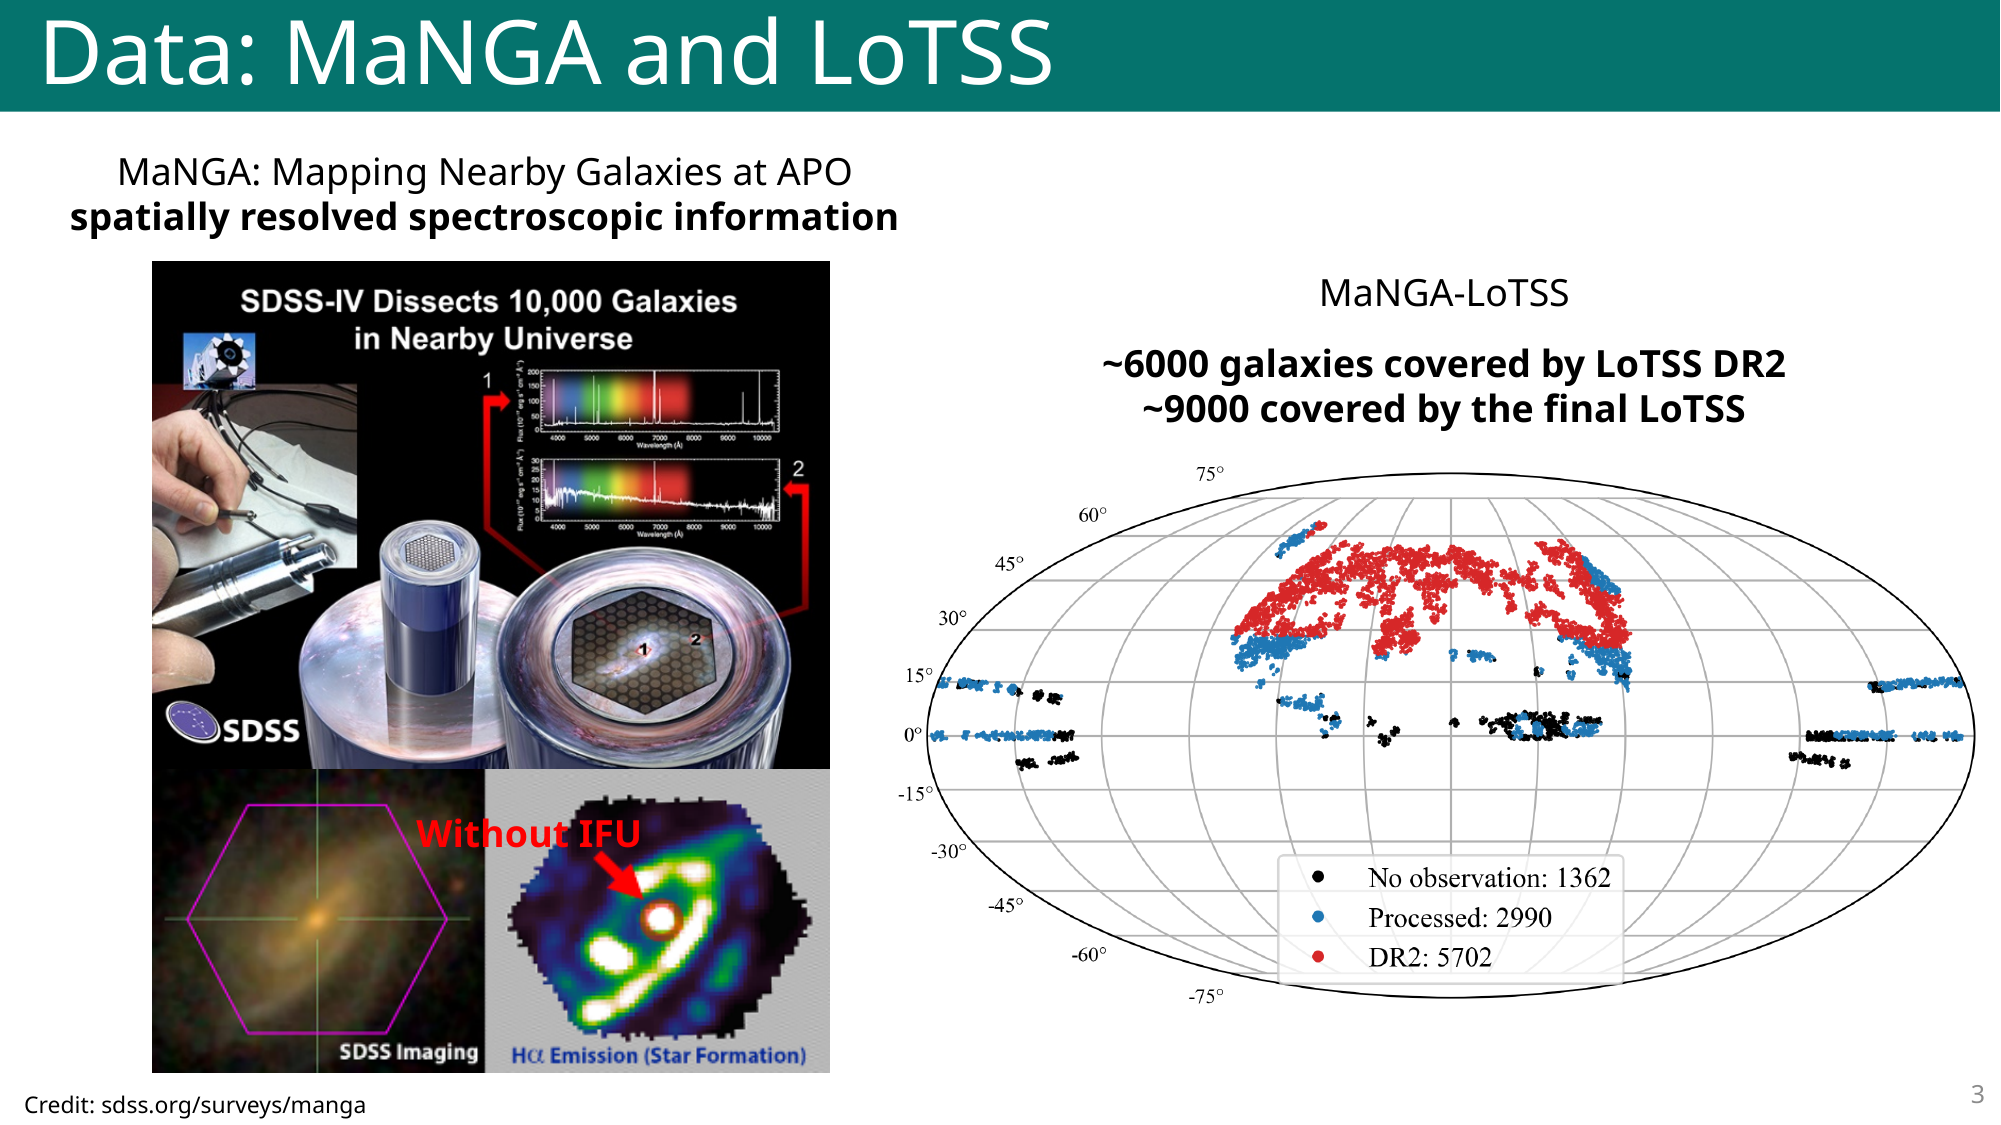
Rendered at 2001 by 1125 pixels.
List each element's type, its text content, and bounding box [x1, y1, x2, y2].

text_box MaNGA: Mapping Nearby Galaxies at APO spatially resolved spectroscopic information [55, 140, 916, 246]
picture [880, 448, 1991, 1023]
picture [152, 261, 830, 1073]
text_box MaNGA-LoTSS ~6000 galaxies covered by LoTSS DR2 ~9000 covered by the final LoTSS [1087, 261, 1802, 438]
title Data: MaNGA and LoTSS [0, 0, 2000, 112]
text_box Credit: sdss.org/surveys/manga [9, 1082, 383, 1125]
slide_number 3 [1550, 1065, 2000, 1125]
